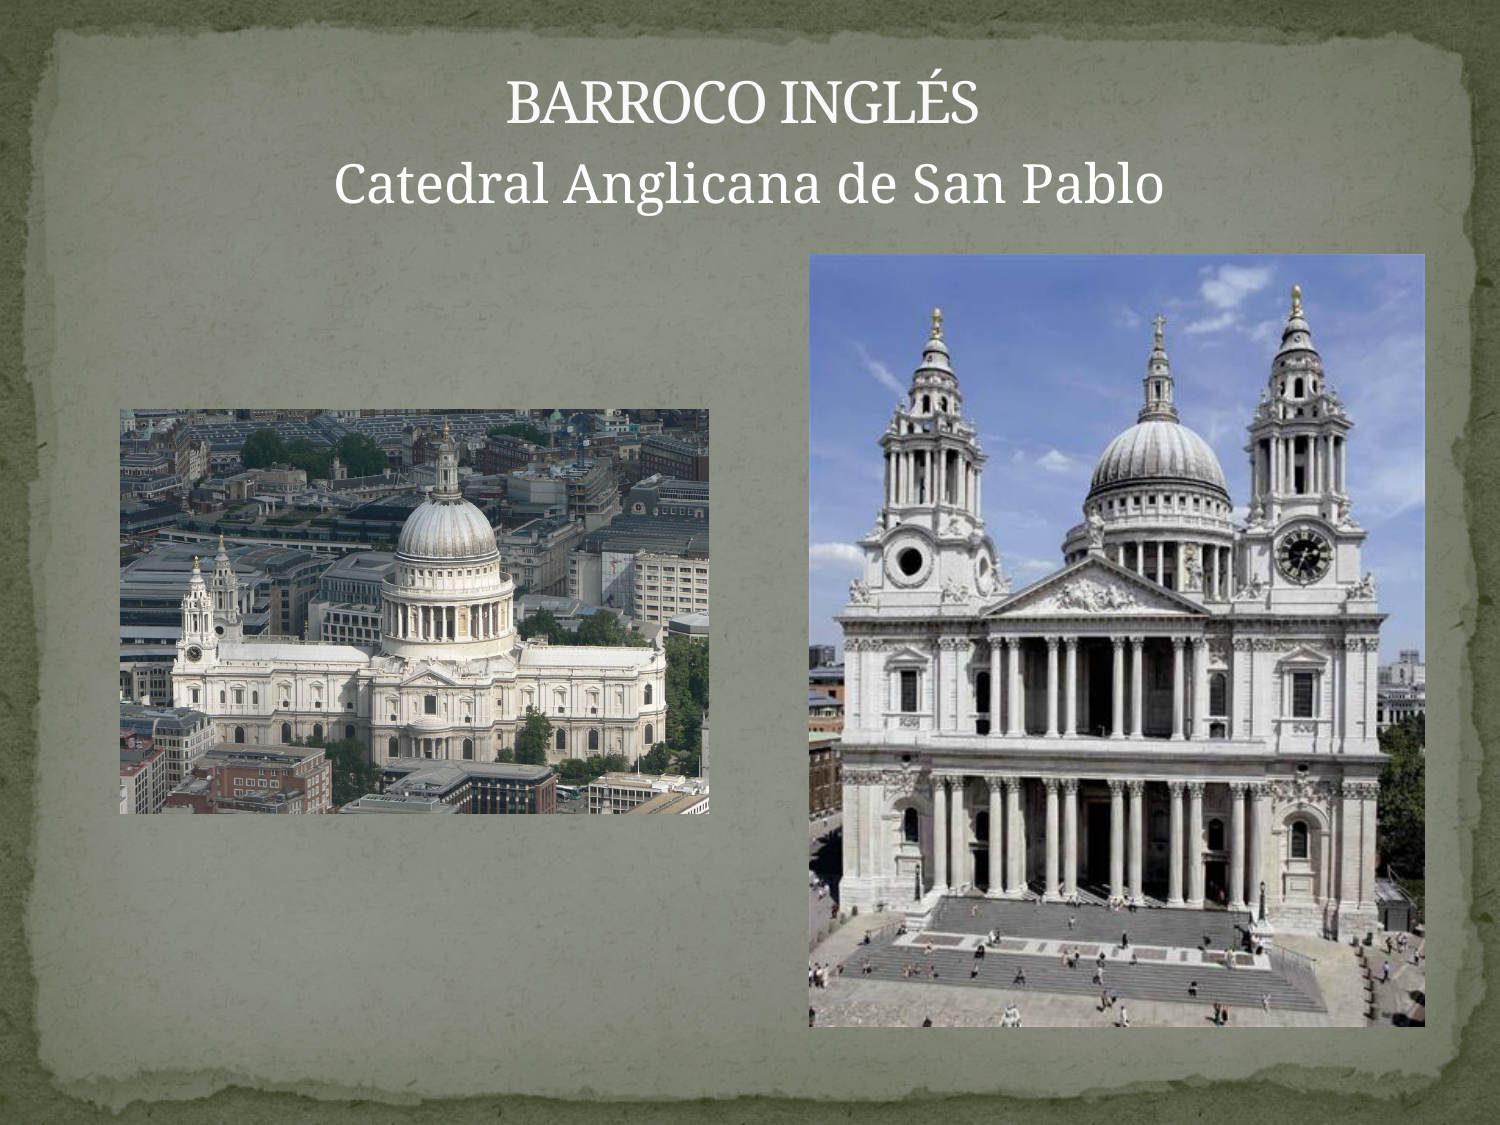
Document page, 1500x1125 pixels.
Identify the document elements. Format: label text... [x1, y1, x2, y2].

picture [120, 409, 709, 814]
list Catedral Anglicana de San Pablo [75, 143, 1425, 1000]
title BARROCO INGLÉS [74, 24, 1425, 143]
picture [809, 254, 1425, 1027]
